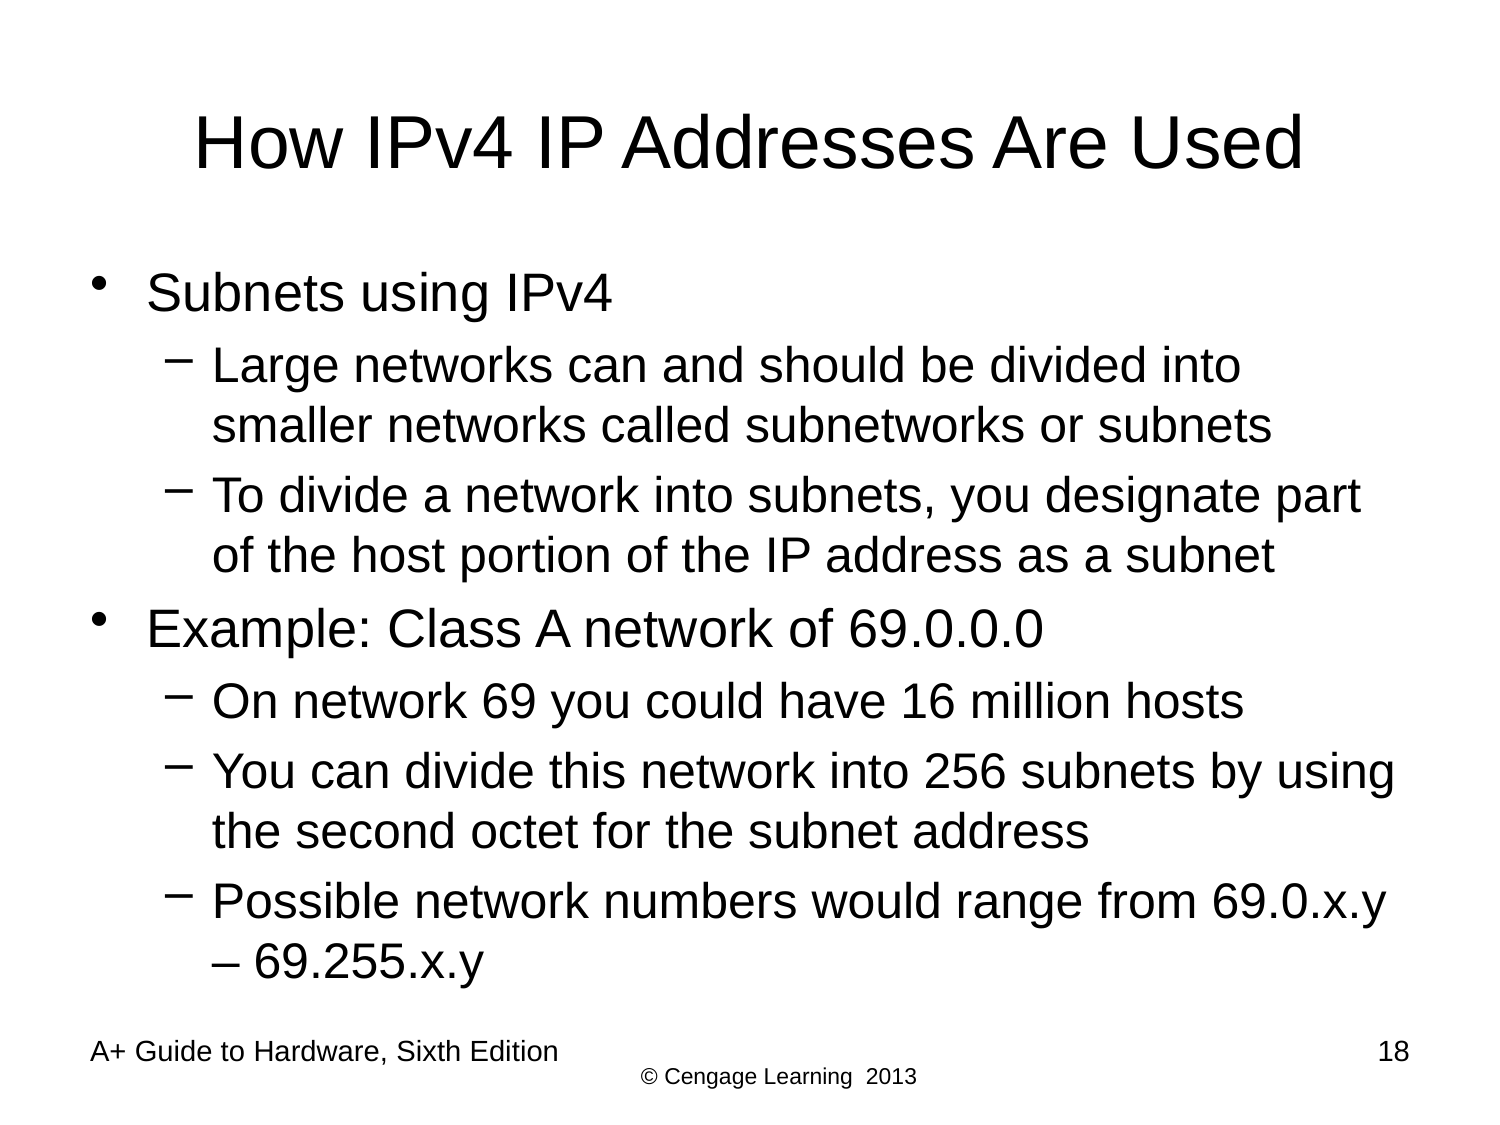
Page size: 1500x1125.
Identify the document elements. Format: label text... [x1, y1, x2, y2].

slide_number 18 [1074, 1024, 1426, 1103]
list Subnets using IPv4 Large networks can and should be divided into smaller networks called subnetworks or subnets To divide a network into subnets, you designate part of the host portion of the IP address as a subnet Example: Class A network of 69.0.0.0 On network 69 you could have 16 million hosts You can divide this network into 256 subnets by using the second octet for the subnet address Possible network numbers would range from 69.0.x.y – 69.255.x.y [75, 249, 1425, 993]
title How IPv4 IP Addresses Are Used [75, 45, 1425, 233]
footer A+ Guide to Hardware, Sixth Edition [74, 1024, 588, 1103]
